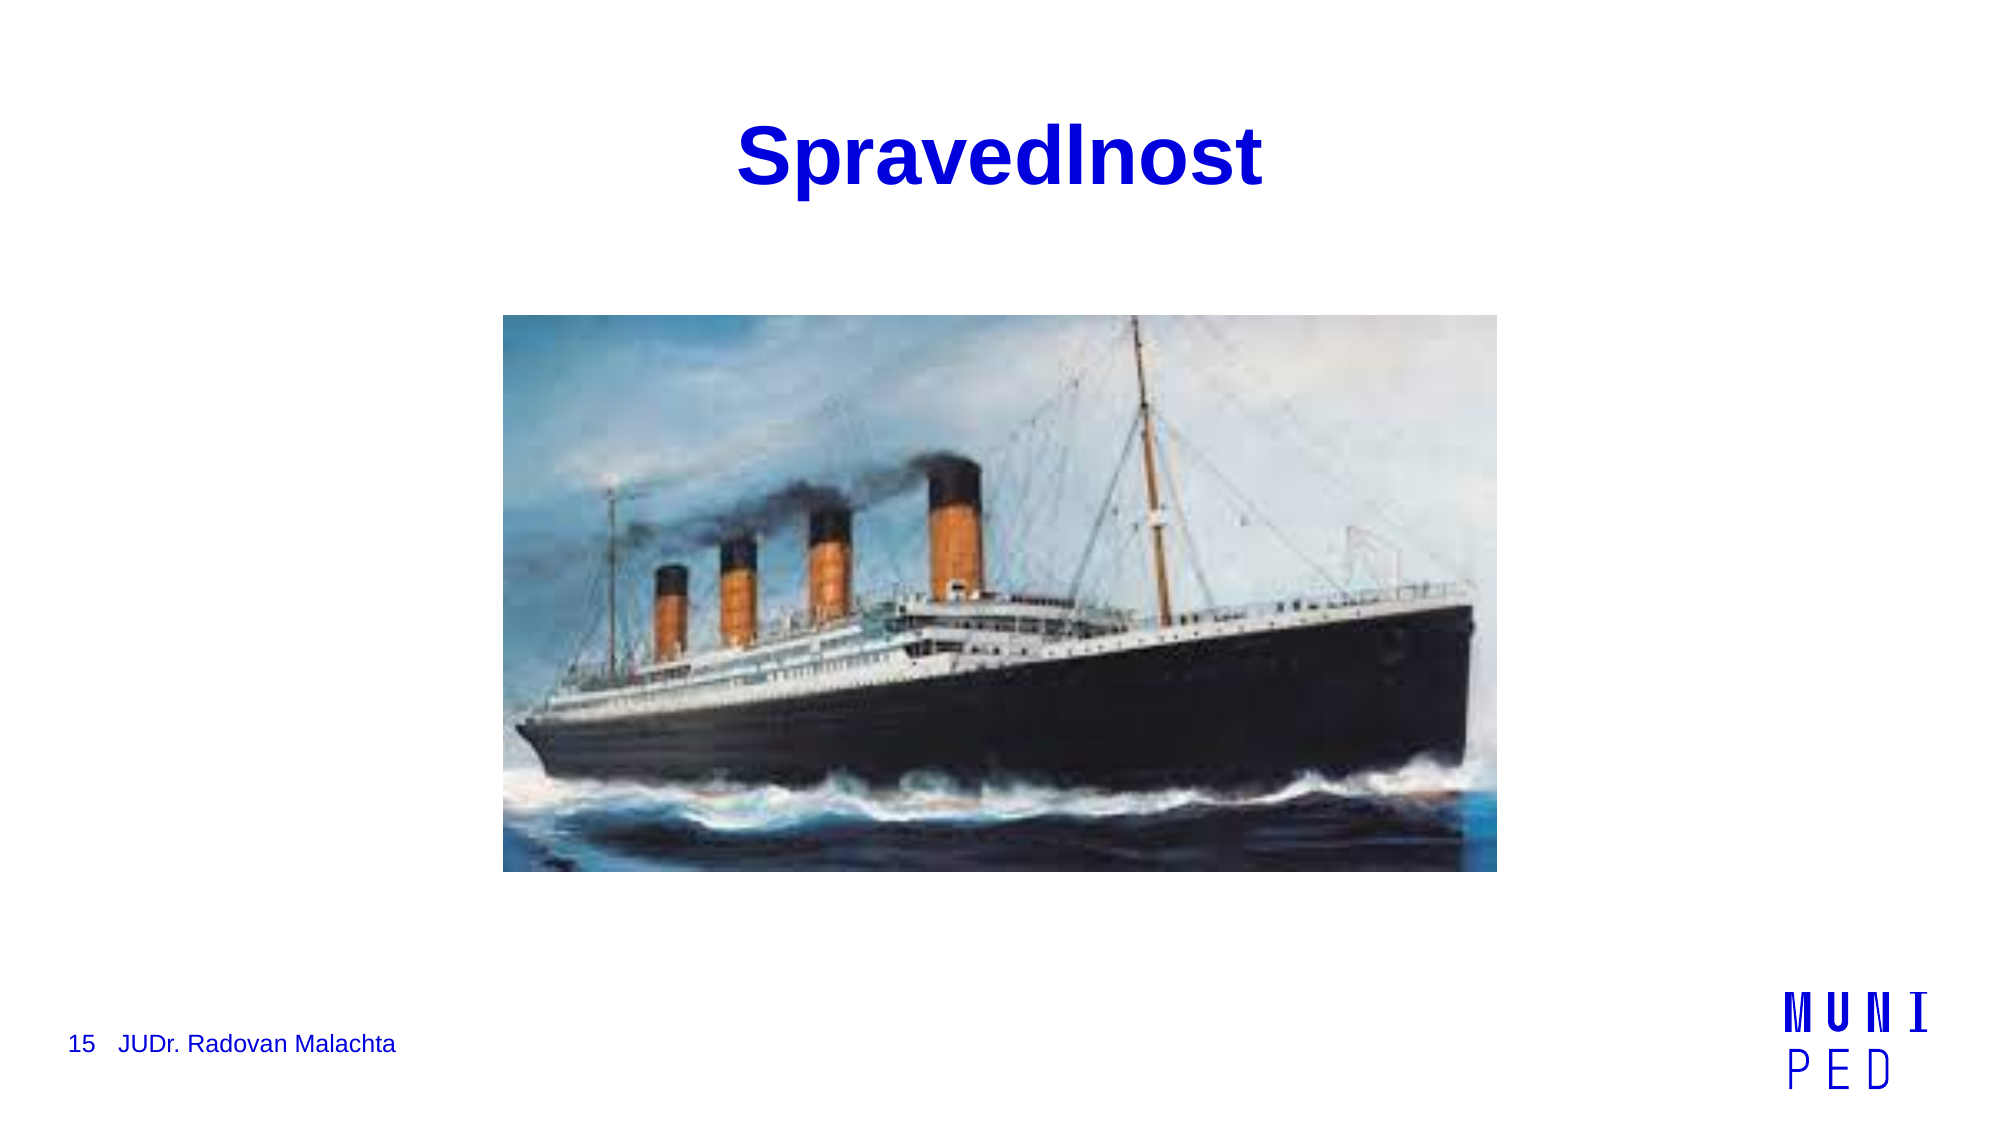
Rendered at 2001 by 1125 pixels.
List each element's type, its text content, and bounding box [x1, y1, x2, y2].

picture [503, 314, 1497, 872]
footer JUDr. Radovan Malachta [118, 1021, 1418, 1063]
title Spravedlnost [118, 118, 1883, 193]
slide_number 15 [67, 1021, 110, 1063]
